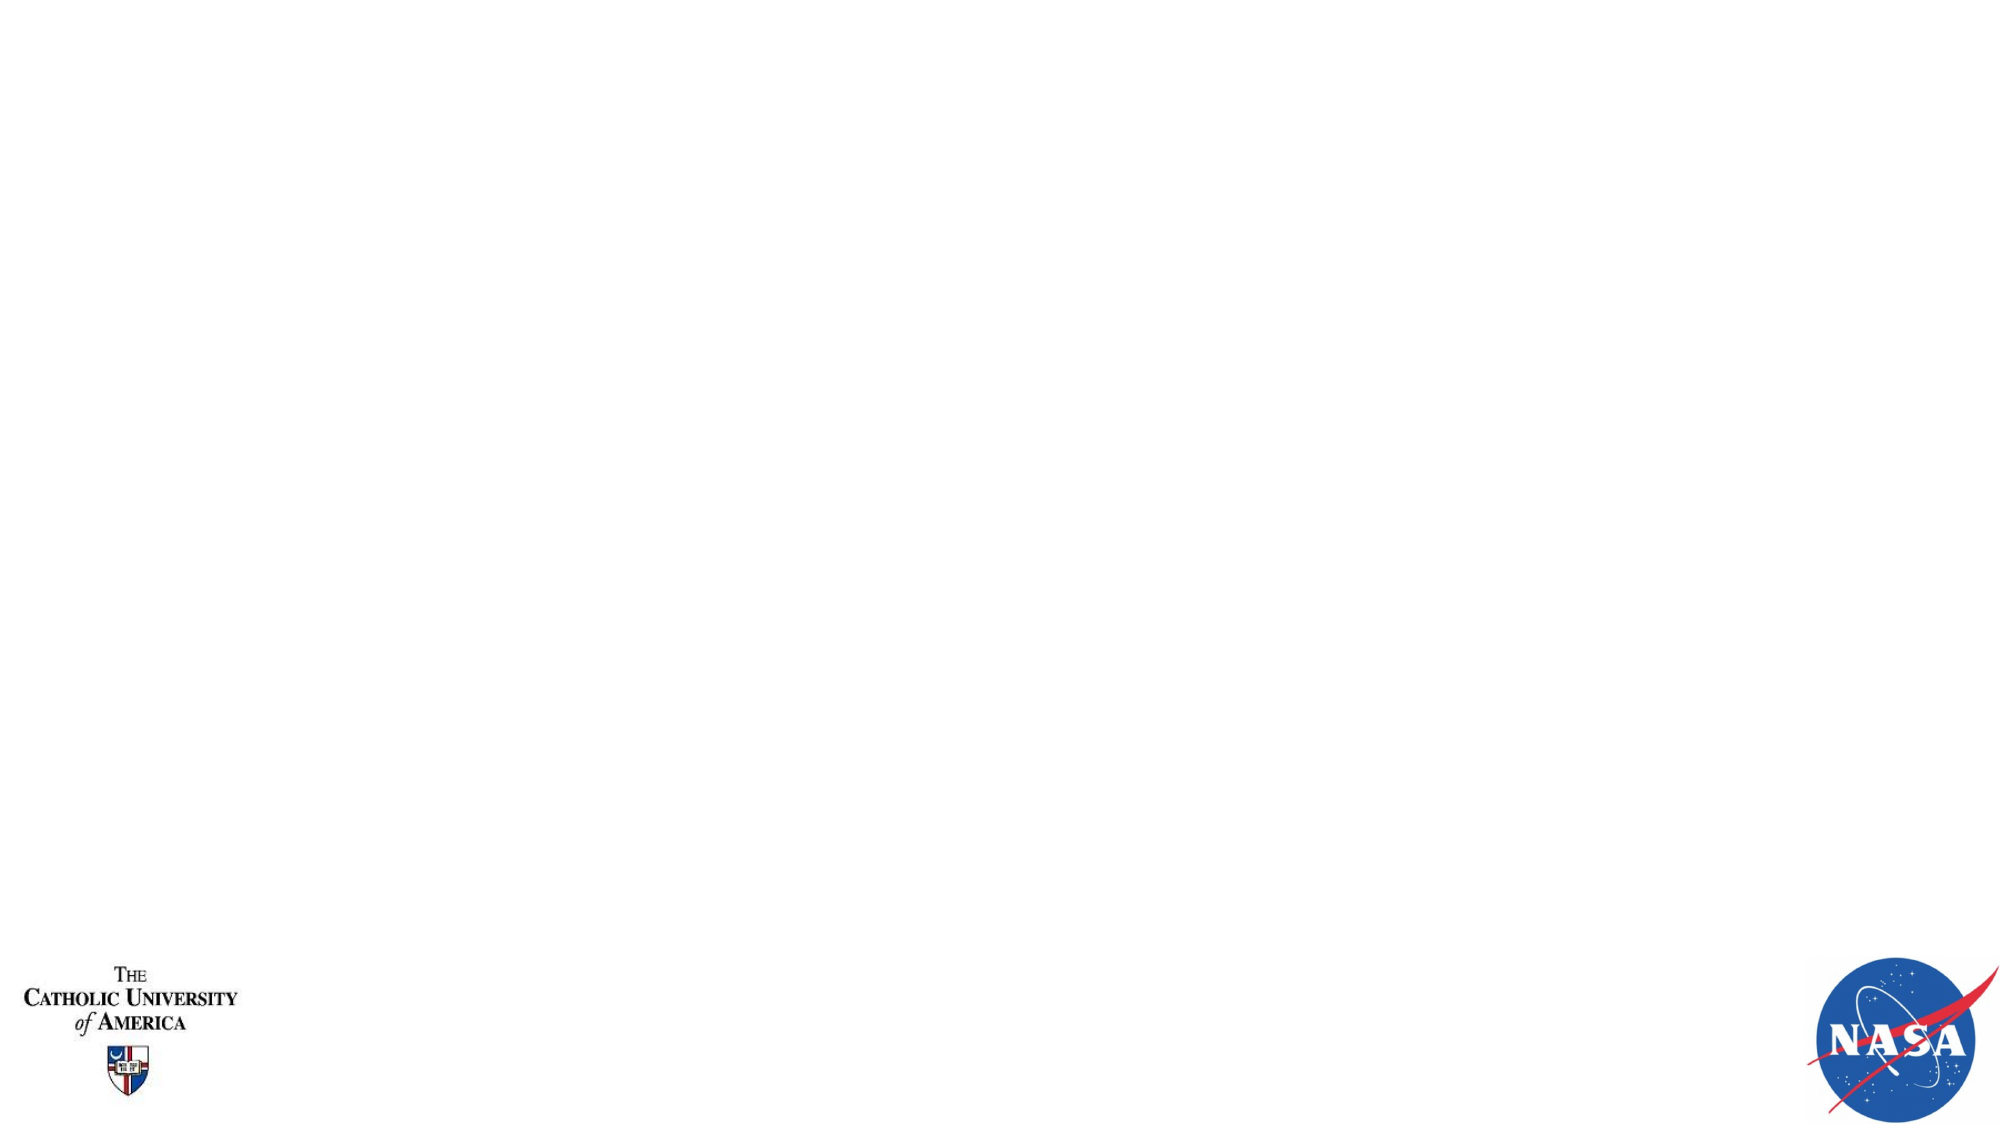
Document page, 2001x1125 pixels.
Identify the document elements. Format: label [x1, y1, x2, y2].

picture [20, 926, 242, 1124]
picture [1805, 956, 2000, 1124]
